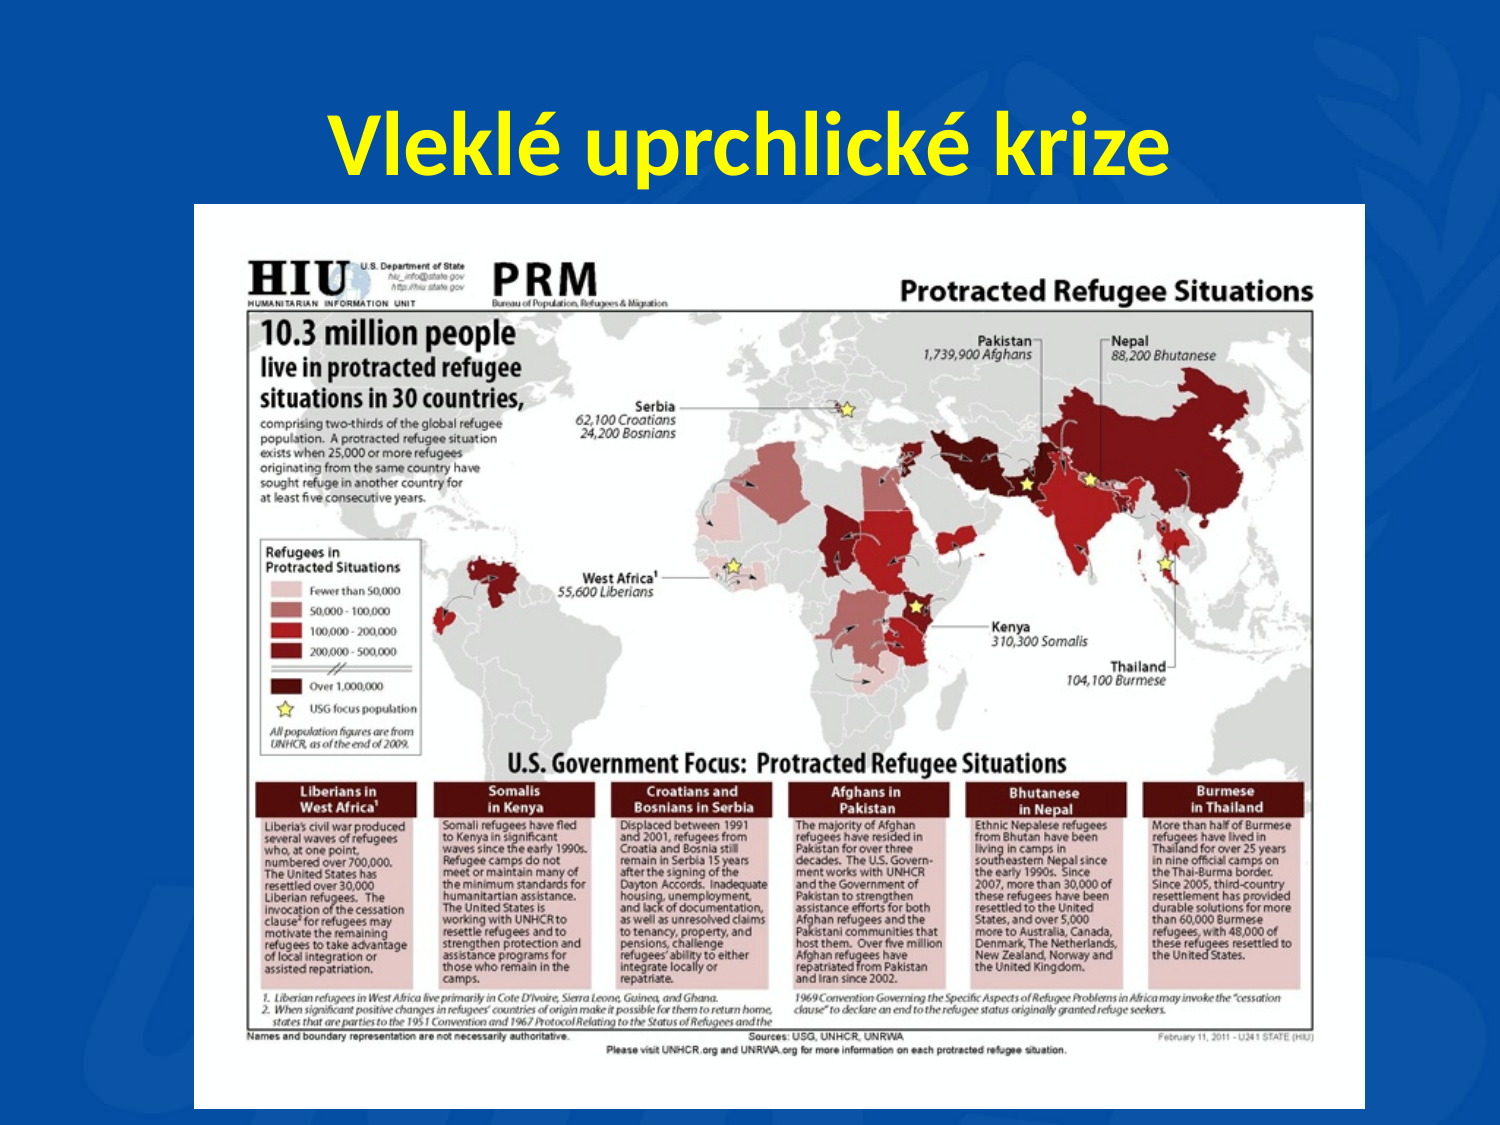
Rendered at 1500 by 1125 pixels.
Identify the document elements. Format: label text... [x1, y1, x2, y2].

picture [0, 0, 1500, 1125]
title Vleklé uprchlické krize [75, 45, 1425, 233]
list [194, 204, 1365, 1109]
